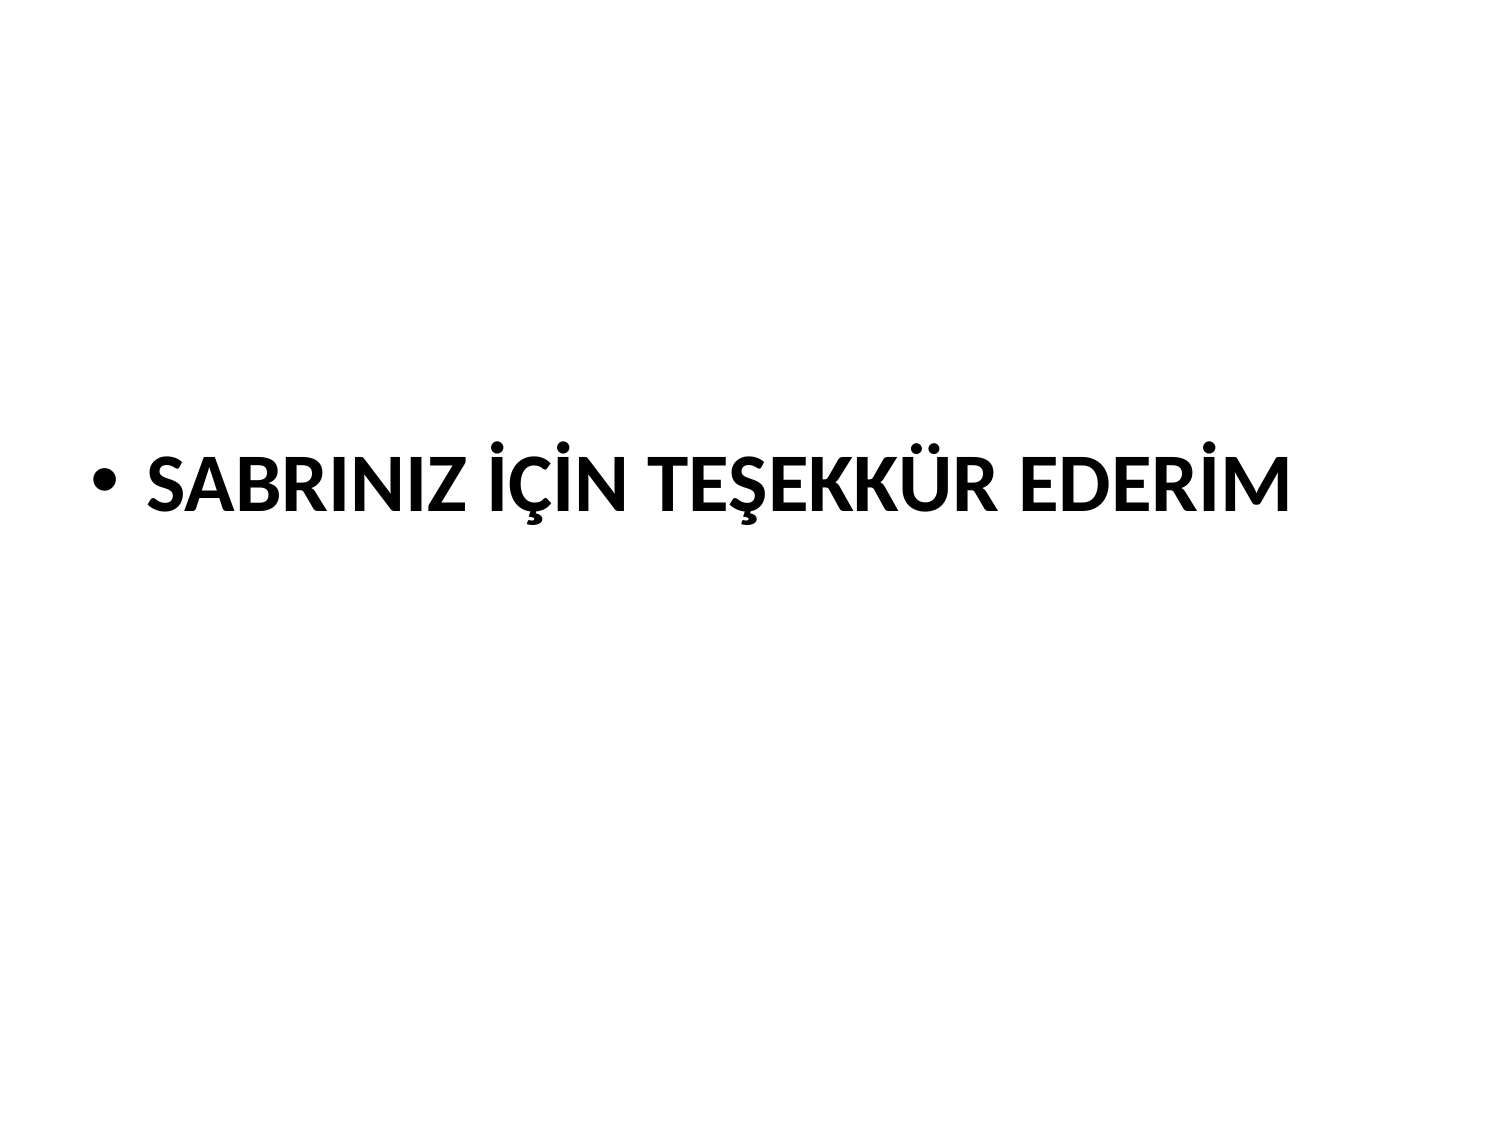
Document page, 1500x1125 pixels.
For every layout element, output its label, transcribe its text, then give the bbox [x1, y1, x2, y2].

list SABRINIZ İÇİN TEŞEKKÜR EDERİM [75, 420, 1425, 598]
